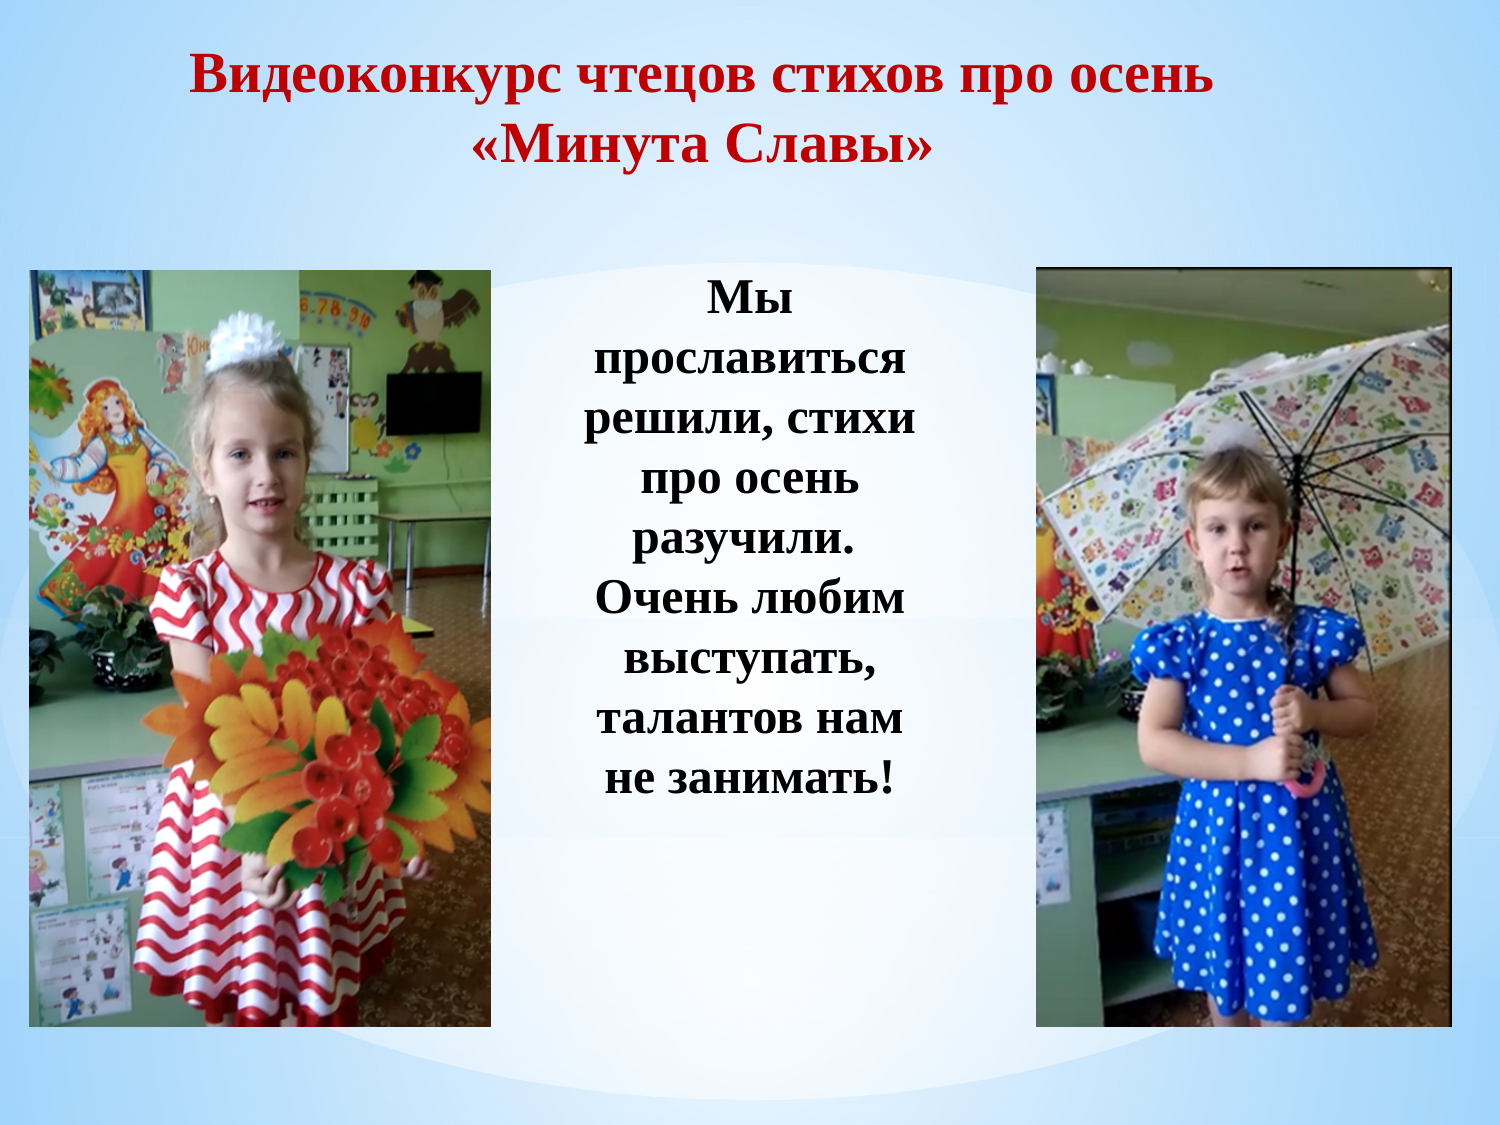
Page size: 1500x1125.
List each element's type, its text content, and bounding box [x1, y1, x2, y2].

text_box Видеоконкурс чтецов стихов про осень «Минута Славы» [171, 26, 1235, 181]
text_box Мы прославиться решили, стихи про осень разучили. Очень любим выступать, талантов нам не занимать! [562, 255, 938, 811]
picture [1036, 266, 1452, 1027]
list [29, 270, 491, 1027]
